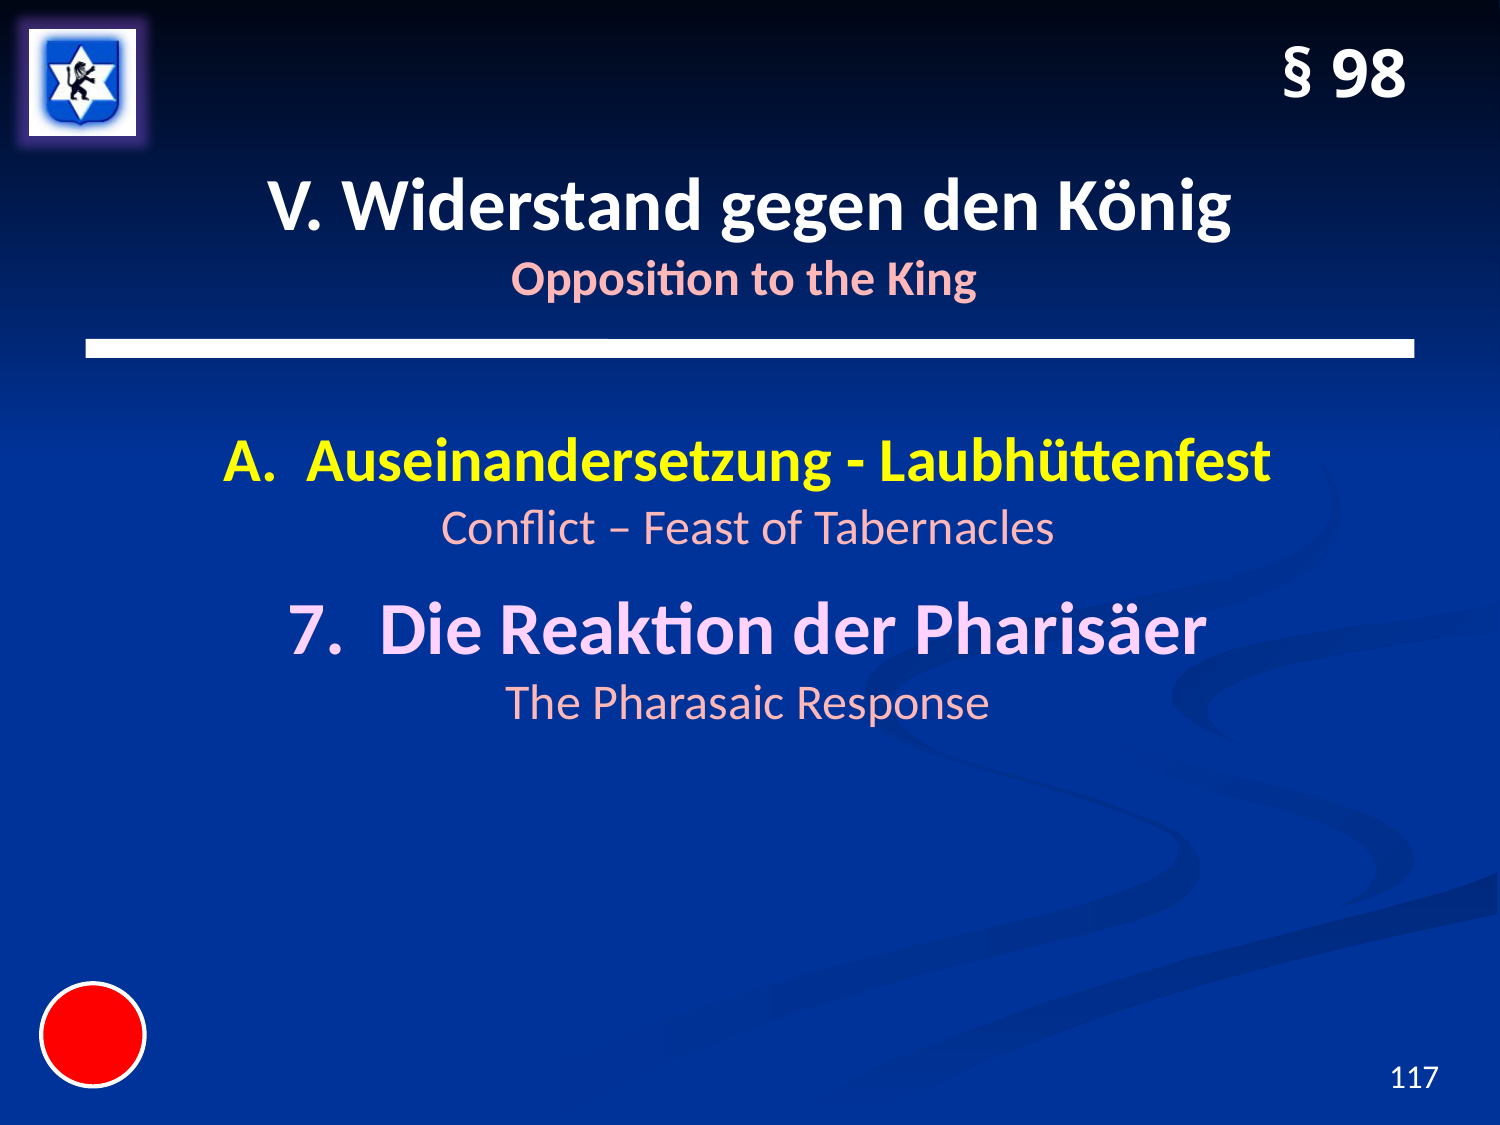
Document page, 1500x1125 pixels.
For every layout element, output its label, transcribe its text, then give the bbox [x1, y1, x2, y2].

subtitle A. Auseinandersetzung - Laubhüttenfest Conflict – Feast of Tabernacles 7. Die Reaktion der Pharisäer The Pharasaic Response [85, 419, 1411, 1034]
title V. Widerstand gegen den König Opposition to the King [85, 126, 1415, 334]
text_box [41, 983, 145, 1087]
slide_number 117 [1363, 1049, 1465, 1104]
picture [29, 29, 136, 136]
text_box § 98 [1207, 23, 1481, 119]
